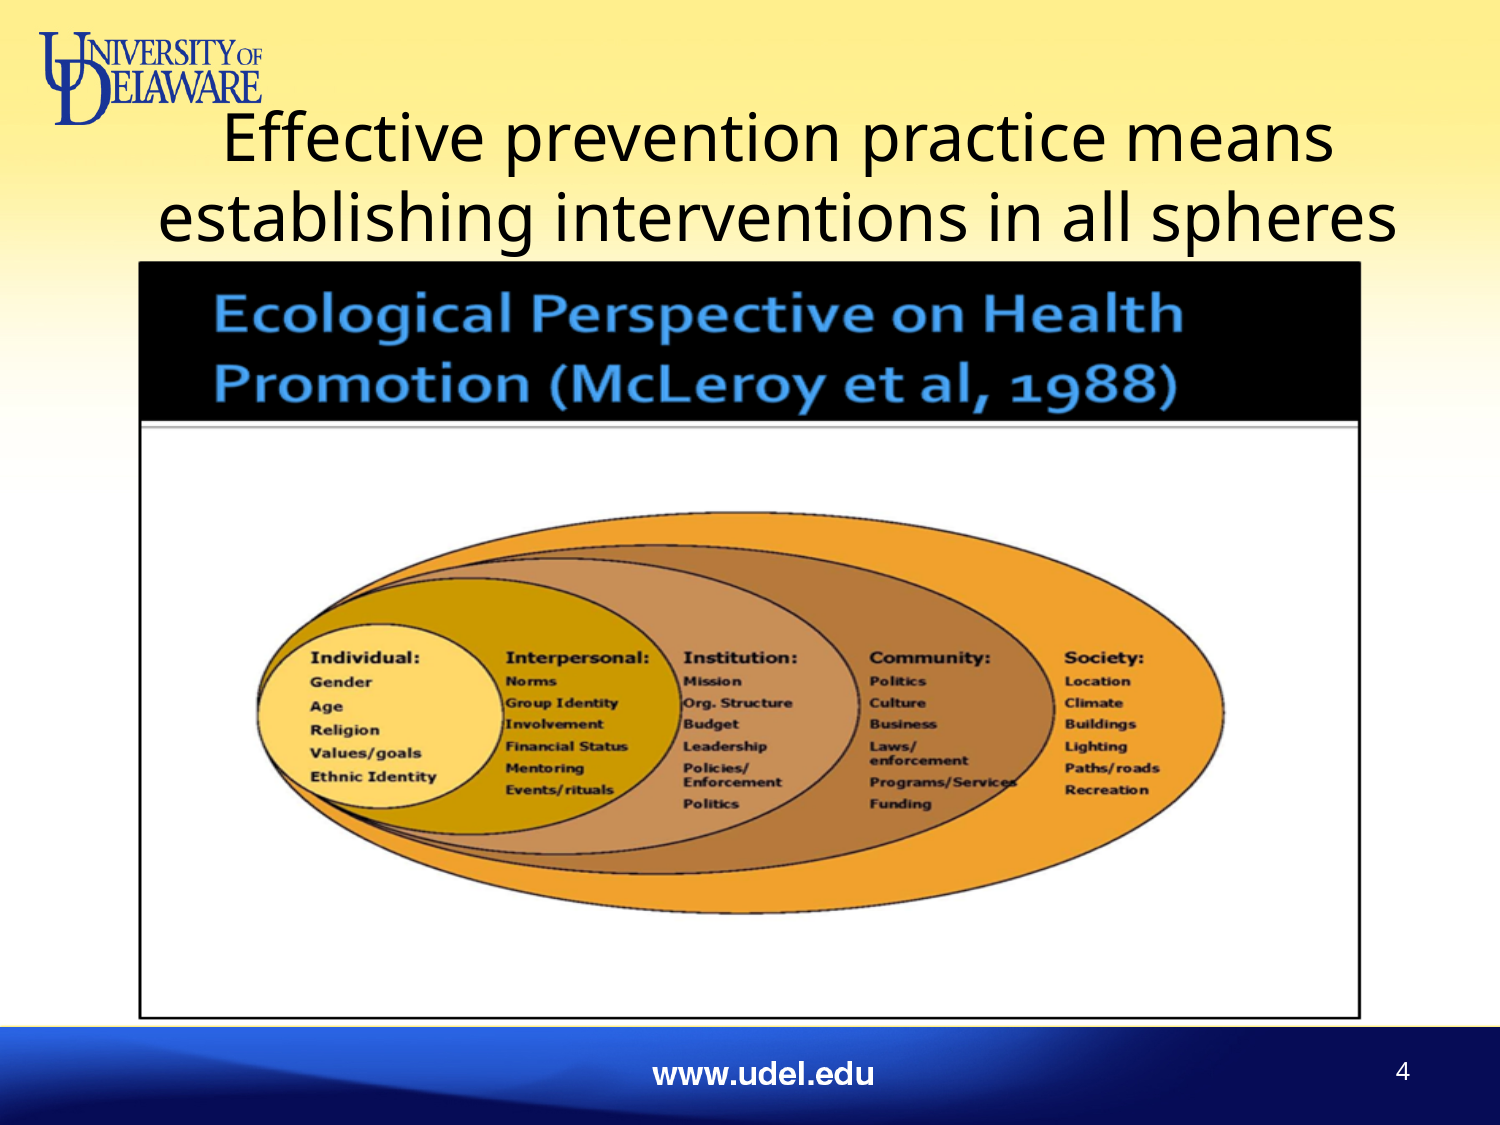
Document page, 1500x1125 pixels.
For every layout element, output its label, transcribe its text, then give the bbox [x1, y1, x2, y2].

picture [0, 0, 1500, 1125]
slide_number 3 [1074, 1042, 1425, 1103]
title Effective prevention practice means establishing interventions in all spheres [137, 99, 1421, 250]
